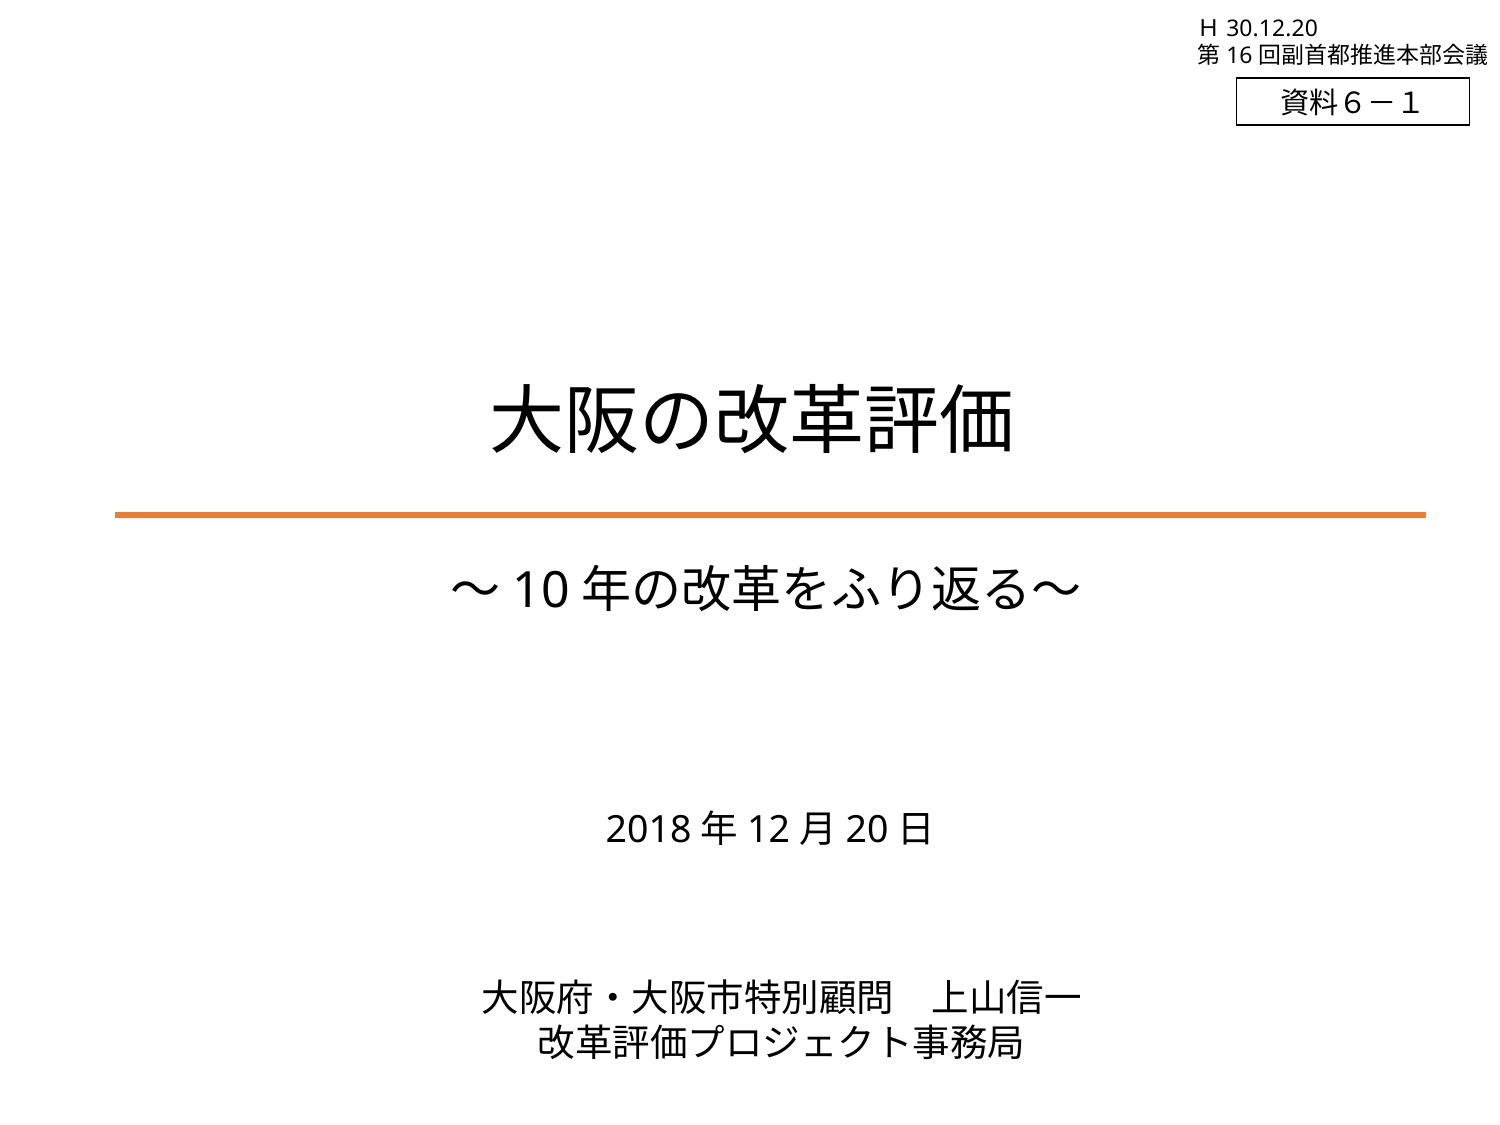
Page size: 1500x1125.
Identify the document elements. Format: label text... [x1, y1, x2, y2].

text_box Ｈ30.12.20 第16回副首都推進本部会議 [1191, 7, 1500, 74]
text_box ～10年の改革をふり返る～ [435, 549, 1097, 625]
text_box 資料６－１ [1236, 78, 1470, 125]
text_box 大阪府・大阪市特別顧問 上山信一 改革評価プロジェクト事務局 [466, 966, 1097, 1072]
text_box 2018年12月20日 [590, 798, 950, 858]
text_box 大阪の改革評価 [475, 365, 1030, 470]
